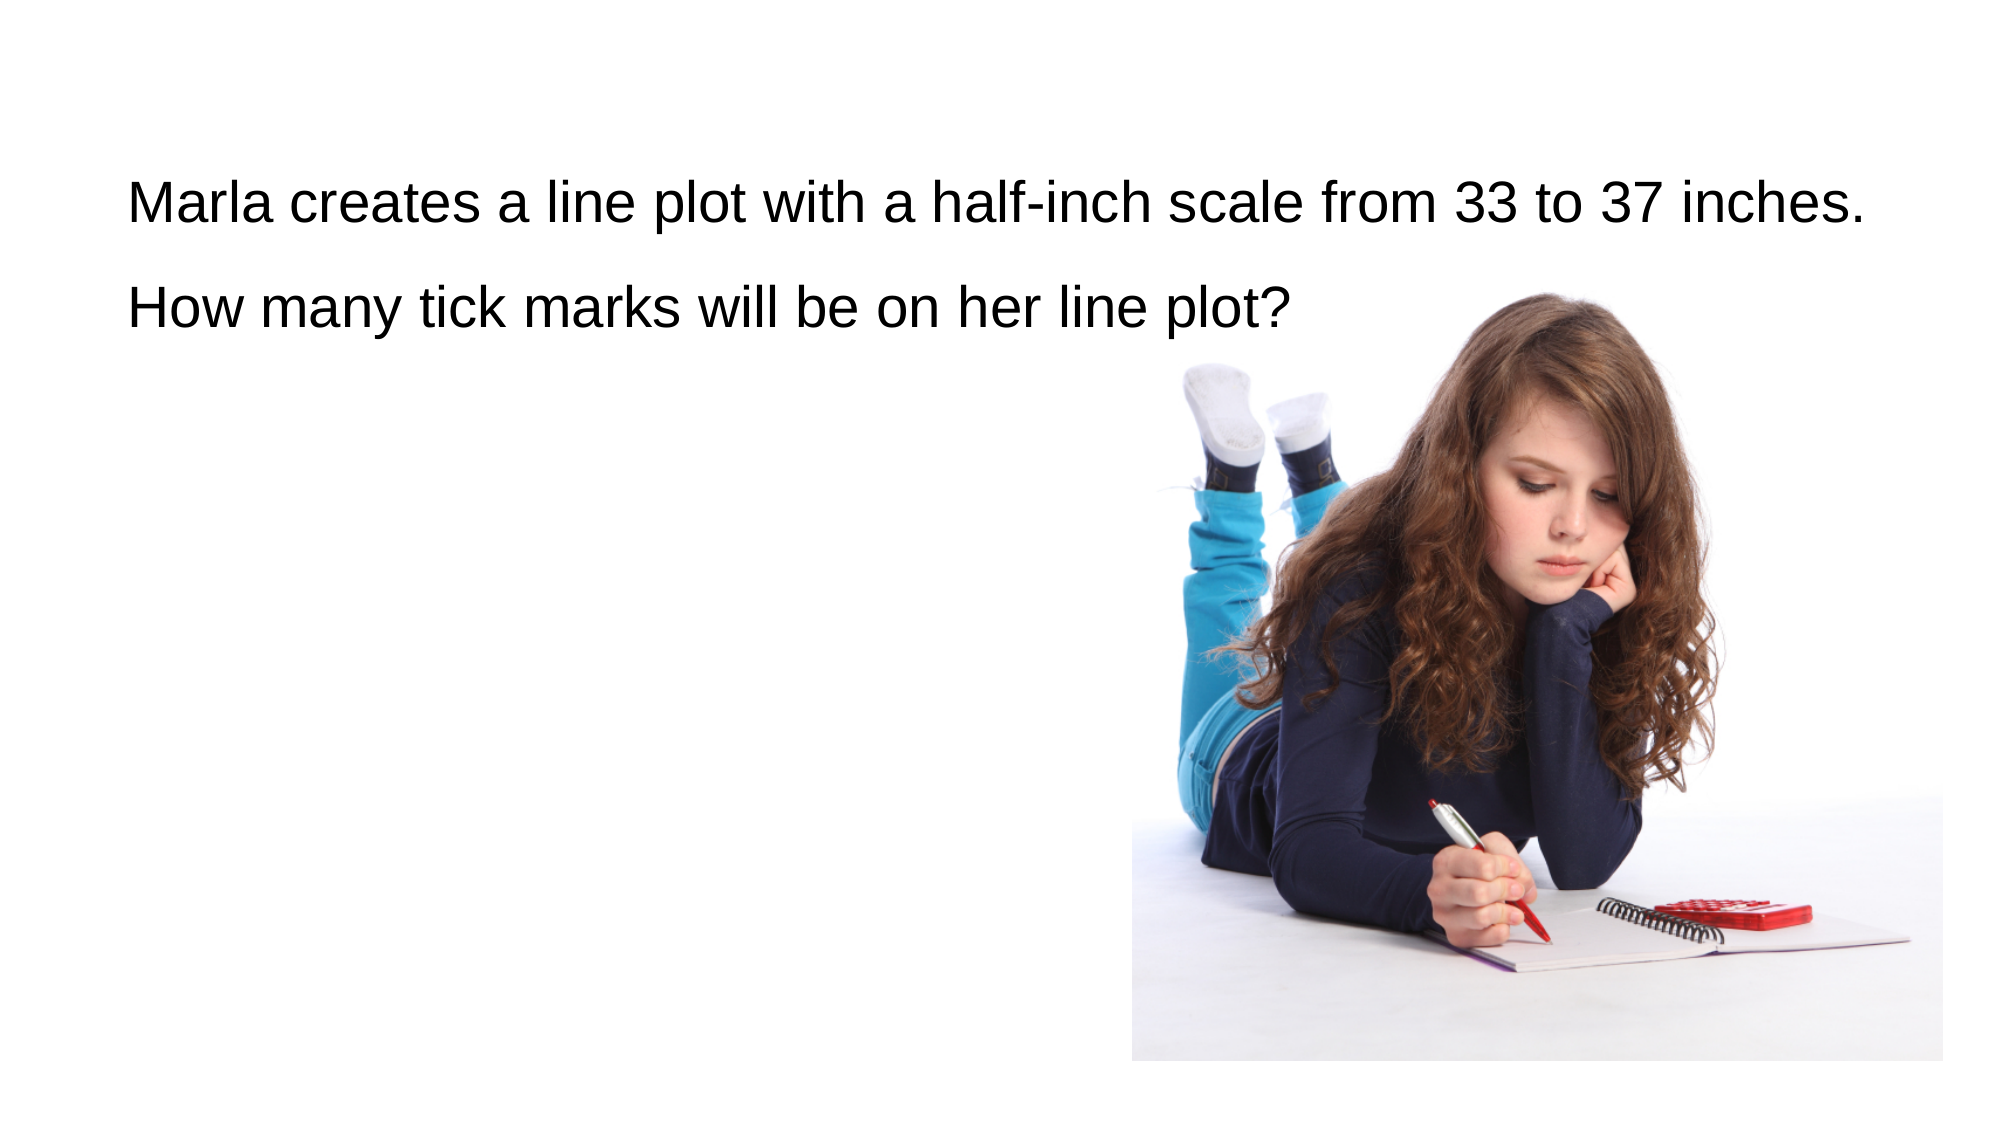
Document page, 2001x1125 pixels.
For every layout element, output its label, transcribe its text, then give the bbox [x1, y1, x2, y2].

picture [1132, 250, 1943, 1061]
text_box Marla creates a line plot with a half-inch scale from 33 to 37 inches. How many tick marks will be on her line plot? [112, 121, 1919, 347]
